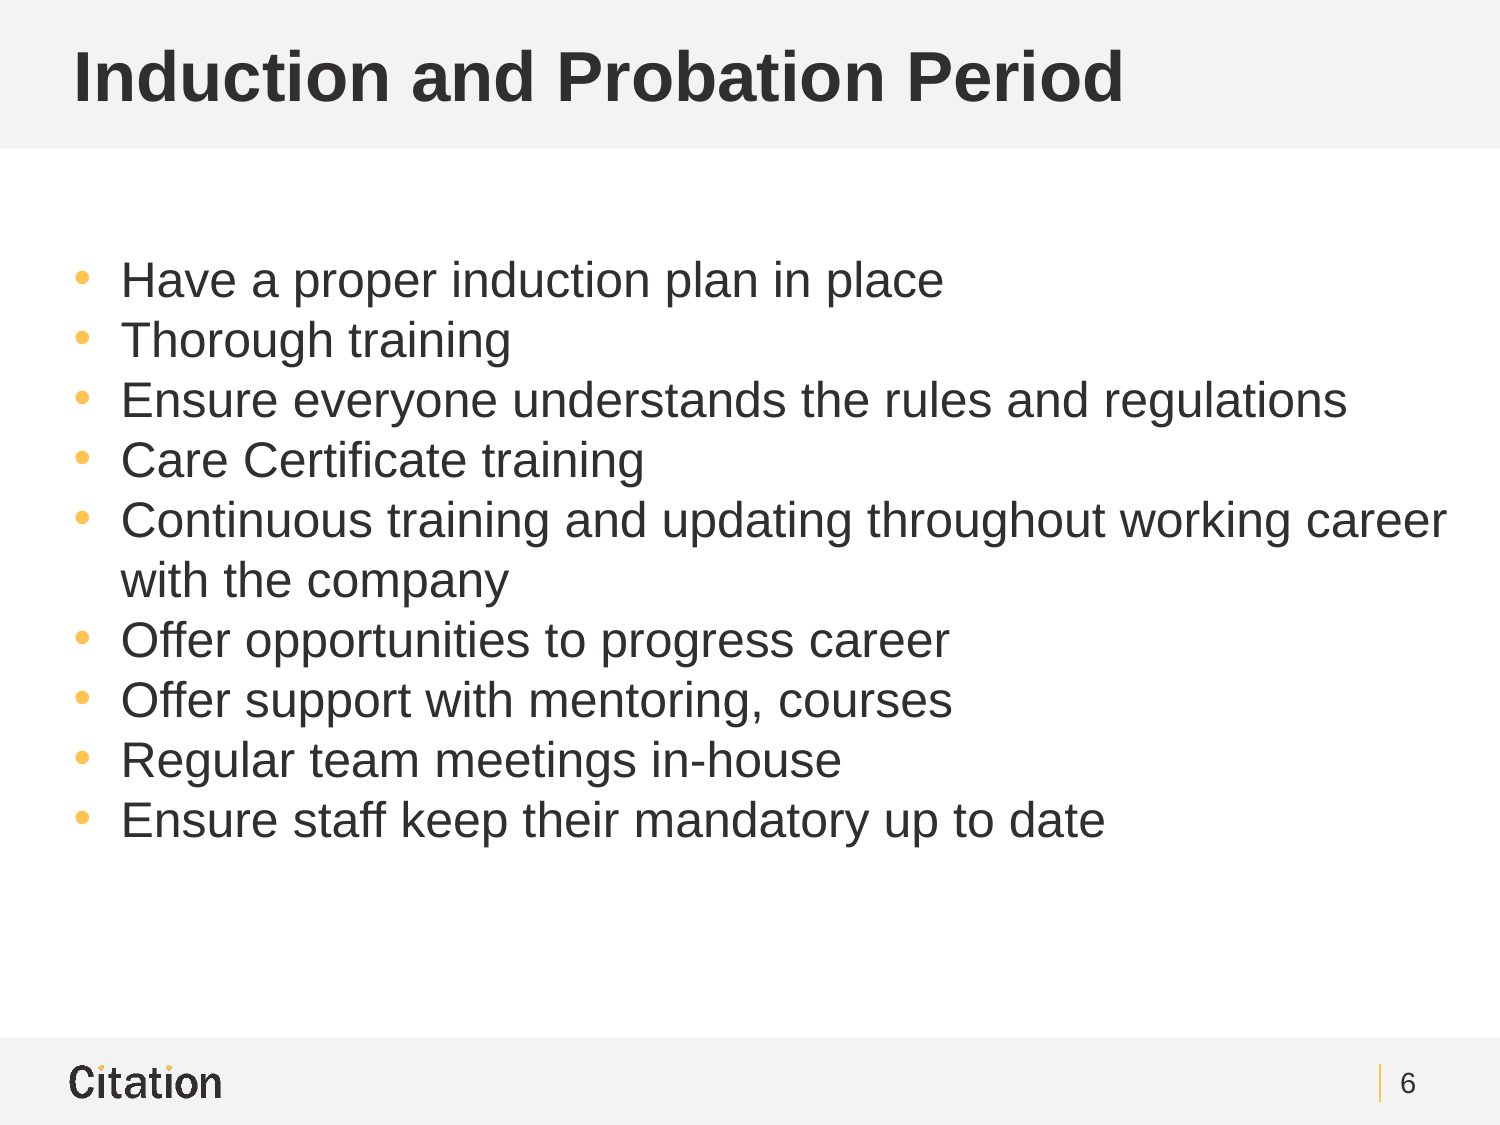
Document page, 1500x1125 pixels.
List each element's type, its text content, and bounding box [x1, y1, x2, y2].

picture [68, 1064, 221, 1099]
title Induction and Probation Period [58, 23, 1442, 148]
text_box Have a proper induction plan in place Thorough training Ensure everyone understands the rules and regulations Care Certificate training Continuous training and updating throughout working career with the company Offer opportunities to progress career Offer support with mentoring, courses Regular team meetings in-house Ensure staff keep their mandatory up to date [58, 239, 1470, 855]
